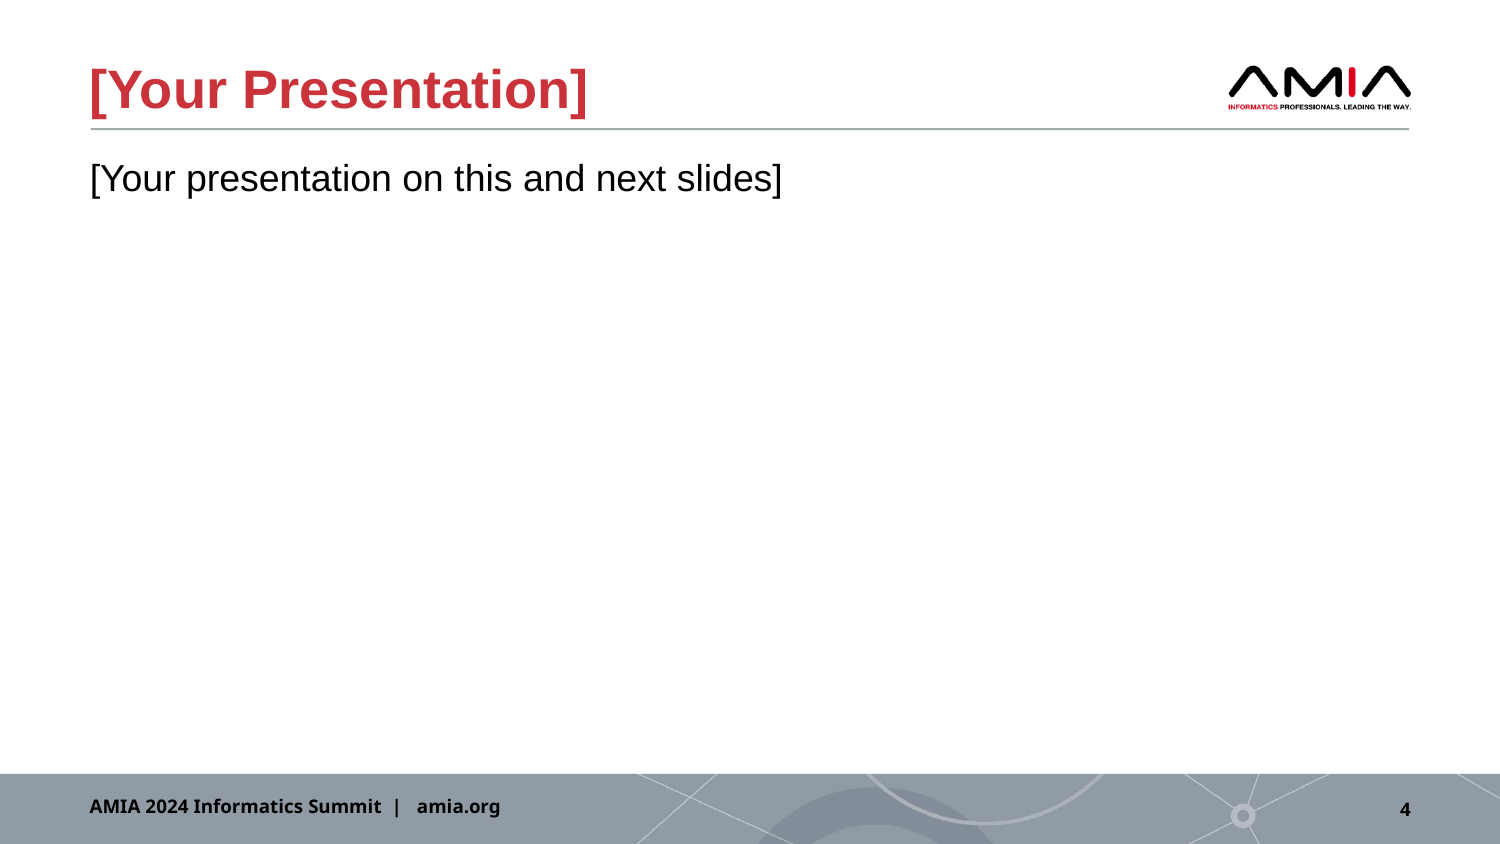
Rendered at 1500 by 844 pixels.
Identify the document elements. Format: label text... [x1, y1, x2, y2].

footer AMIA 2024 Informatics Summit | amia.org [89, 798, 915, 816]
slide_number 4 [1098, 798, 1412, 822]
title [Your Presentation] [89, 63, 1203, 119]
picture [0, 0, 1500, 844]
list [Your presentation on this and next slides] [89, 154, 1412, 740]
